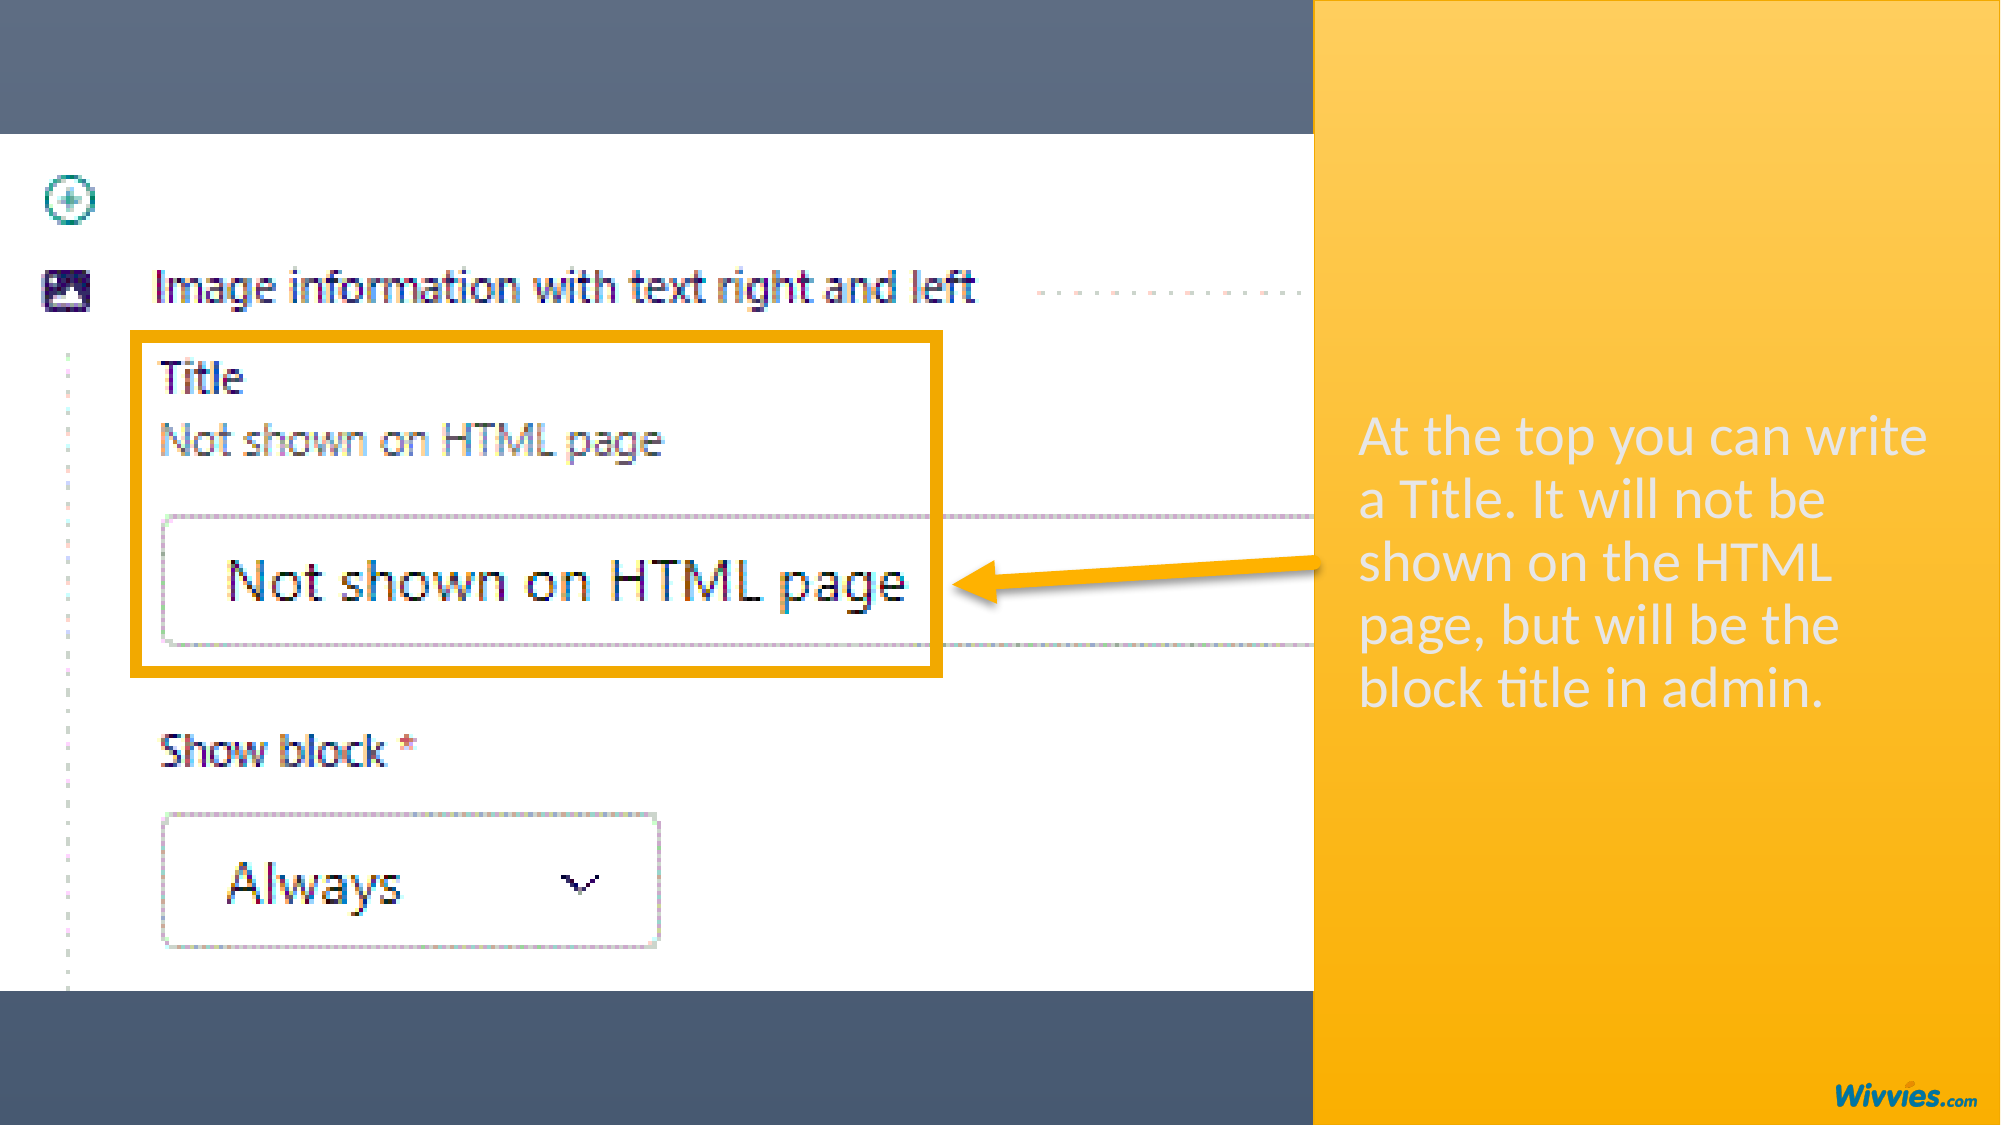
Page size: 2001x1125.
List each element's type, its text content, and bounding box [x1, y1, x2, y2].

list At the top you can write a Title. It will not be shown on the HTML page, but will be the block title in admin. [1314, 0, 2000, 1125]
picture [0, 0, 1314, 1125]
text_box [951, 562, 1314, 585]
